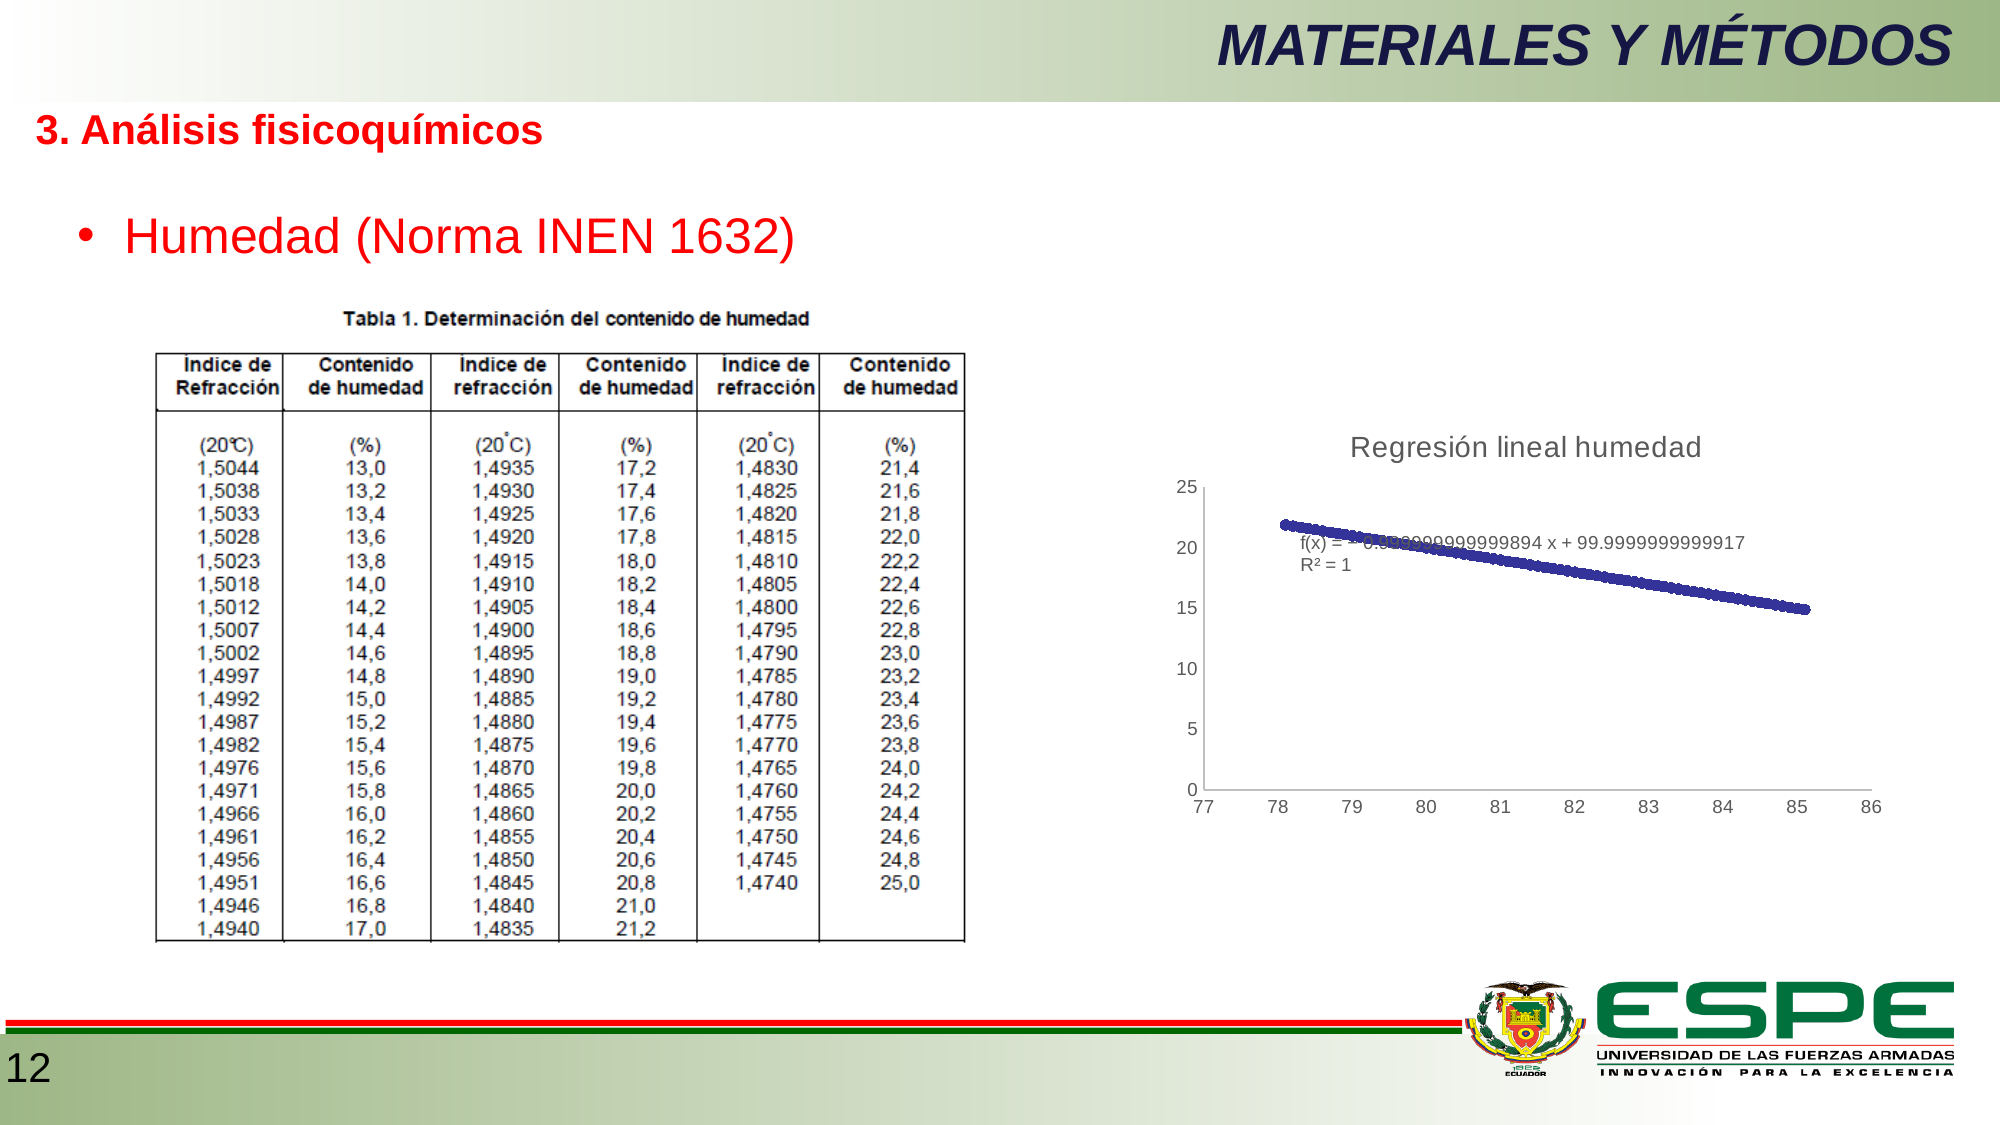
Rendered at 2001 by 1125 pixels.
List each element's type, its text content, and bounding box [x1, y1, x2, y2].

picture [1465, 981, 1954, 1076]
chart [1155, 405, 1906, 826]
picture [123, 300, 1001, 964]
text_box 3. Análisis fisicoquímicos [11, 95, 580, 160]
text_box Humedad (Norma INEN 1632) [63, 196, 1122, 317]
text_box 12 [0, 1033, 119, 1099]
title MATERIALES Y MÉTODOS [168, 0, 1969, 96]
